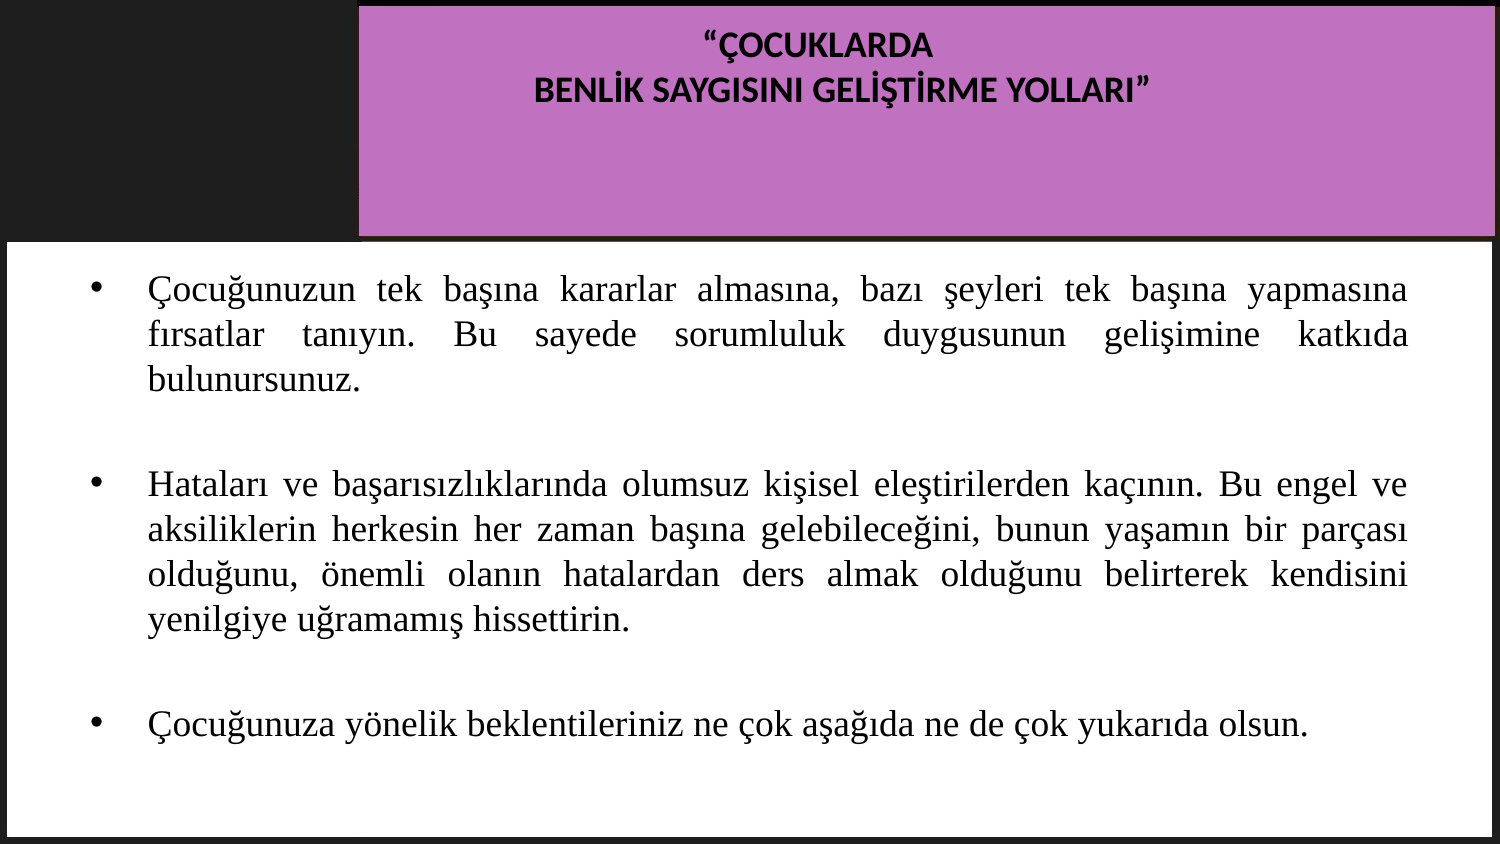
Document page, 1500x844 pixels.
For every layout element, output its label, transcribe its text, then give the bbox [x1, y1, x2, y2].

title “ÇOCUKLARDA BENLİK SAYGISINI GELİŞTİRME YOLLARI” [75, 0, 1425, 175]
picture [0, 0, 1500, 844]
list Çocuğunuzun tek başına kararlar almasına, bazı şeyleri tek başına yapmasına fırsatlar tanıyın. Bu sayede sorumluluk duygusunun gelişimine katkıda bulunursunuz. Hataları ve başarısızlıklarında olumsuz kişisel eleştirilerden kaçının. Bu engel ve aksiliklerin herkesin her zaman başına gelebileceğini, bunun yaşamın bir parçası olduğunu, önemli olanın hatalardan ders almak olduğunu belirterek kendisini yenilgiye uğramamış hissettirin. Çocuğunuza yönelik beklentileriniz ne çok aşağıda ne de çok yukarıda olsun. [75, 196, 1425, 754]
